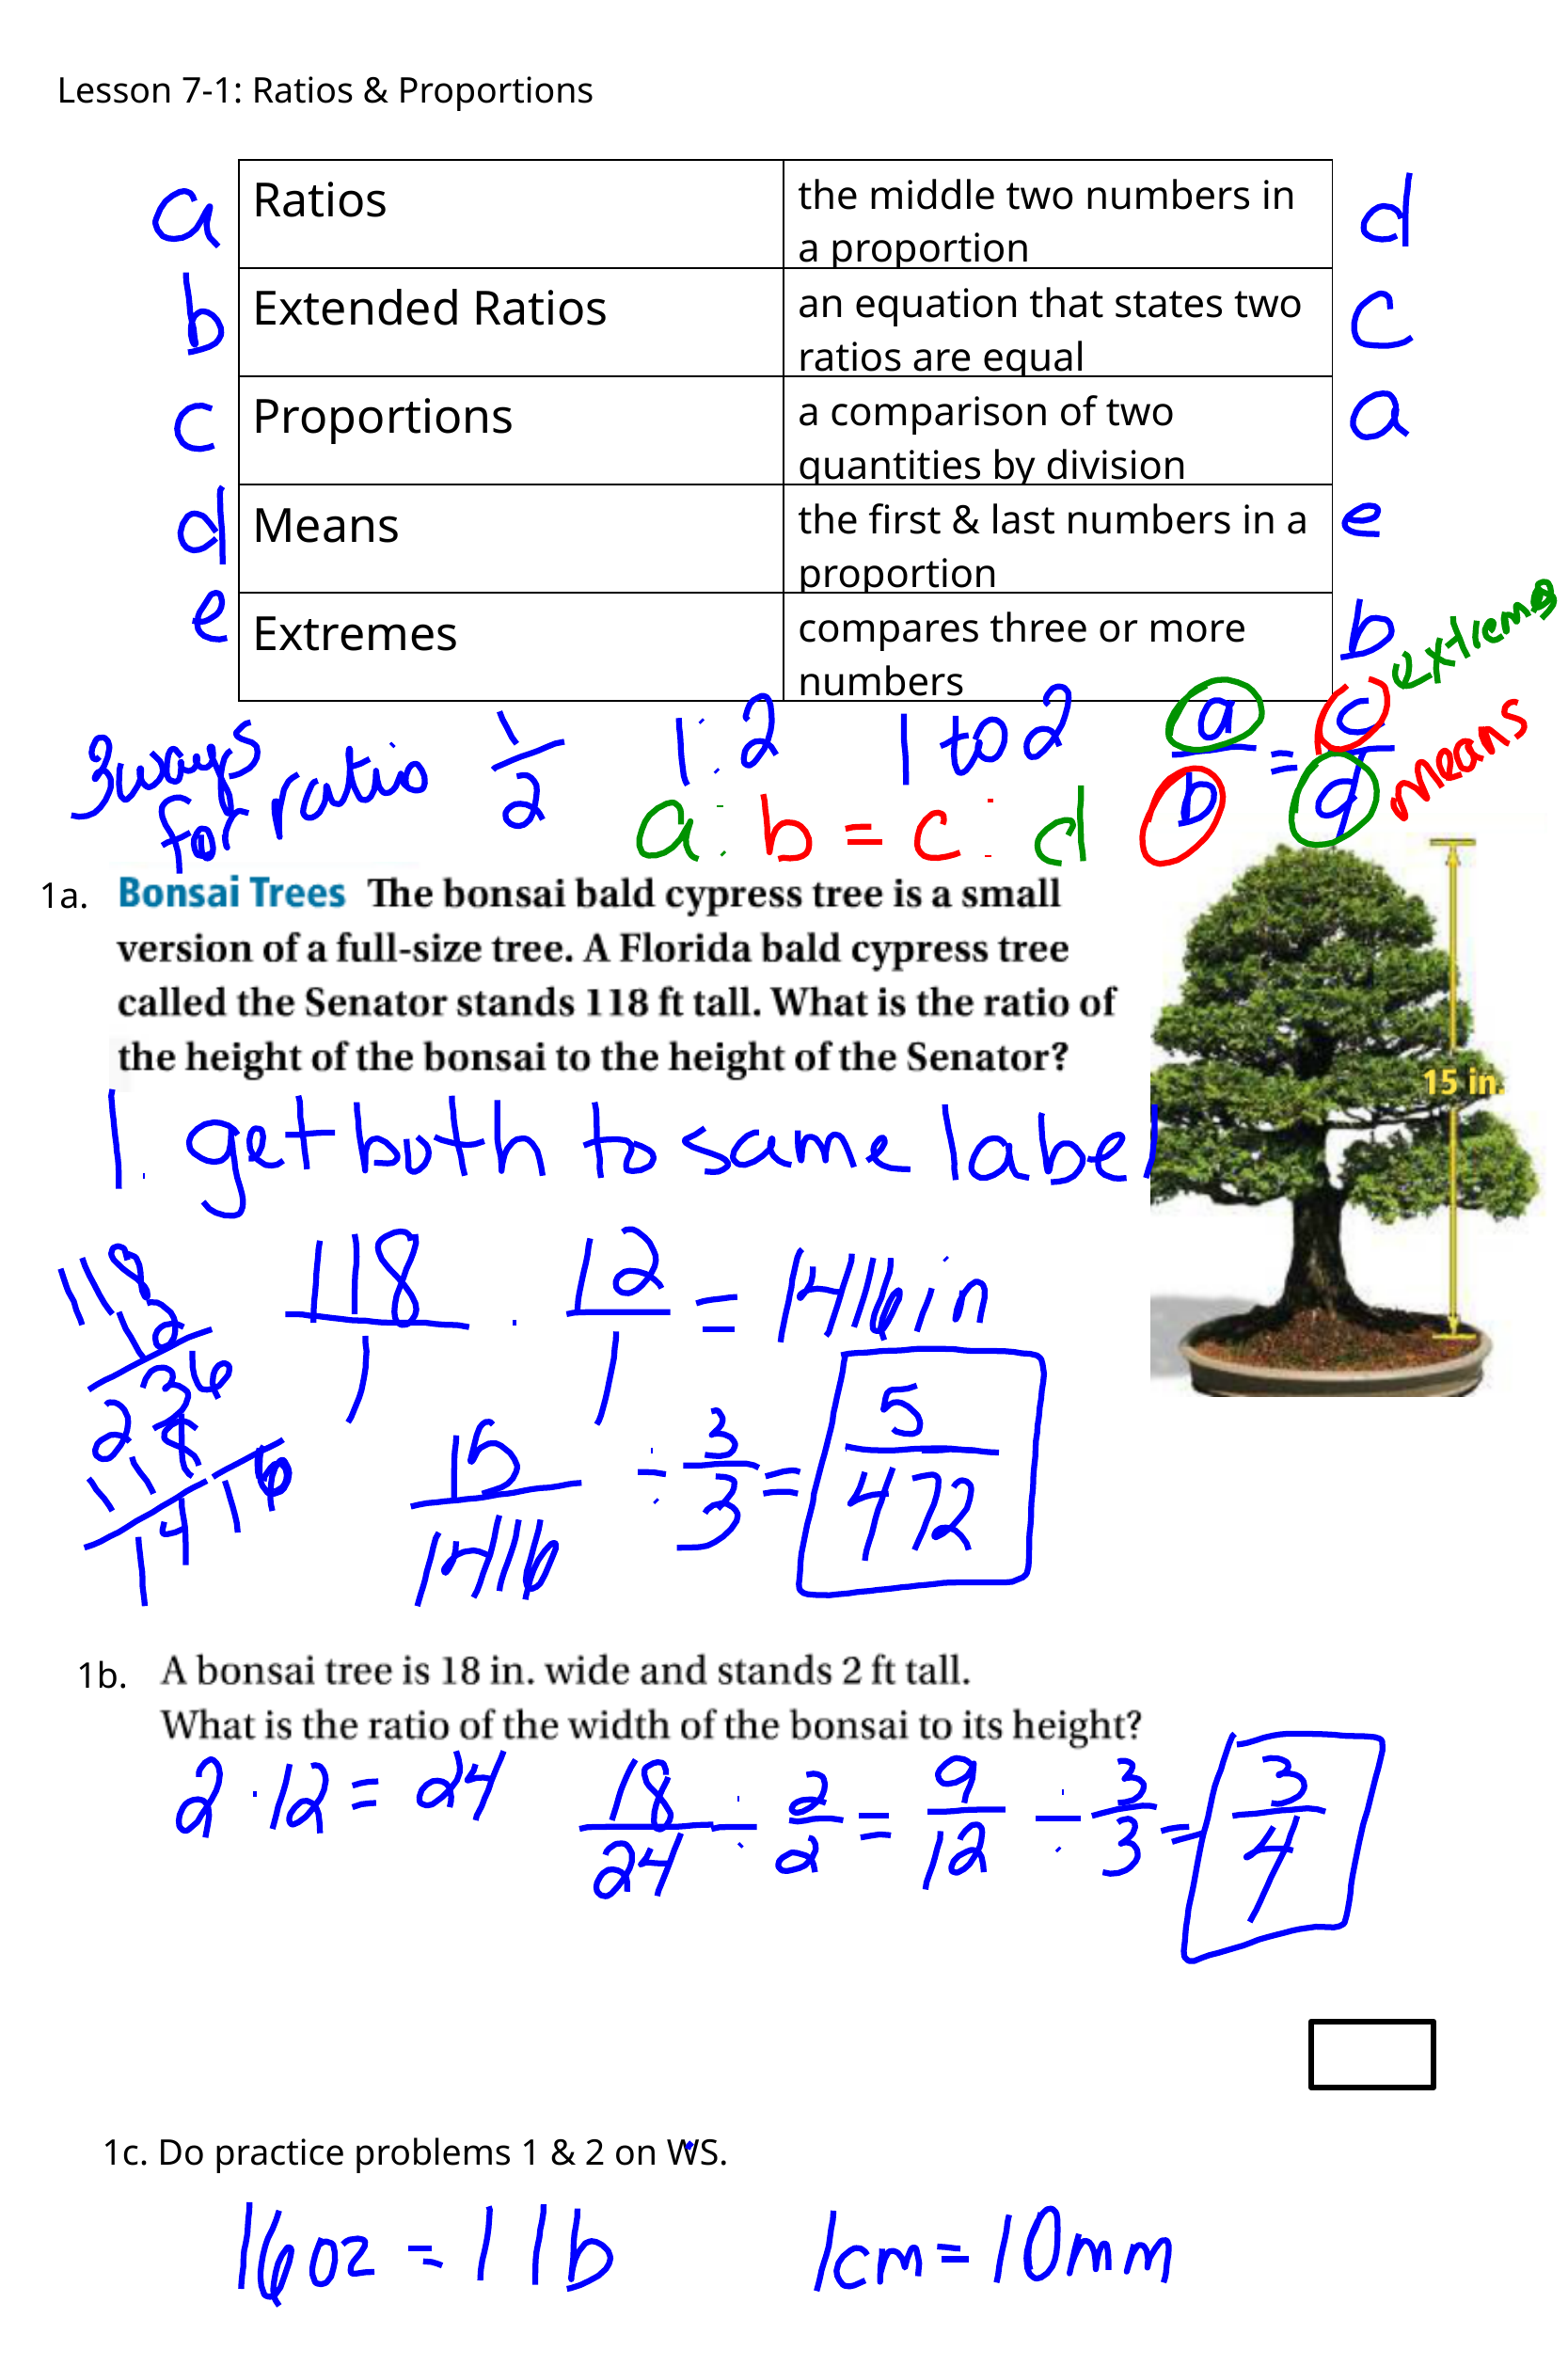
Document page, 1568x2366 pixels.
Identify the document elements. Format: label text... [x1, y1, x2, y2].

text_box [154, 190, 222, 353]
table_cell a comparison of two quantities by division [784, 377, 1332, 484]
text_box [410, 1421, 582, 1607]
table_cell Means [240, 485, 783, 592]
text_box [903, 686, 1069, 786]
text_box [578, 1759, 708, 1897]
picture [109, 862, 1133, 1092]
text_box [84, 1402, 288, 1607]
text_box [780, 1248, 986, 1343]
text_box [176, 405, 214, 451]
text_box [637, 1385, 976, 1548]
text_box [639, 802, 725, 860]
text_box [1352, 392, 1408, 438]
table_header the middle two numbers in a proportion [784, 161, 1332, 267]
table_cell the first & last numbers in a proportion [784, 485, 1332, 592]
text_box [1309, 2020, 1435, 2089]
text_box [678, 695, 777, 786]
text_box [241, 2201, 611, 2307]
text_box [180, 485, 228, 640]
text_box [60, 1246, 230, 1429]
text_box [1037, 785, 1084, 864]
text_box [816, 2208, 1169, 2292]
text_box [1167, 581, 1555, 846]
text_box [695, 1296, 738, 1330]
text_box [1035, 1733, 1383, 1961]
text_box Lesson 7-1: Ratios & Proportions [42, 60, 753, 118]
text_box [285, 1229, 671, 1425]
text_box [419, 1751, 504, 1821]
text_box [110, 1088, 146, 1189]
text_box 1c. Do practice problems 1 & 2 on WS. [87, 2122, 918, 2179]
table_cell an equation that states two ratios are equal [784, 269, 1332, 375]
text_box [1142, 678, 1525, 865]
text_box [798, 1350, 1045, 1596]
table_header Ratios [240, 161, 783, 267]
table_cell Extended Ratios [240, 269, 783, 375]
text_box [224, 1445, 290, 1533]
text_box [1363, 172, 1411, 247]
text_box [710, 1757, 1006, 1890]
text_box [71, 710, 565, 874]
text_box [845, 1445, 1000, 1562]
picture [1150, 846, 1547, 1397]
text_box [178, 1759, 379, 1838]
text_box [763, 793, 991, 860]
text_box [188, 1095, 1155, 1216]
table_cell Extremes [240, 594, 783, 700]
text_box [1343, 504, 1380, 535]
text_box [1353, 293, 1413, 347]
table_cell compares three or more numbers [784, 594, 1163, 700]
text_box 1b. [62, 1645, 148, 1703]
text_box 1a. [25, 865, 104, 923]
picture [154, 1643, 1159, 1761]
table_cell Proportions [240, 377, 783, 484]
